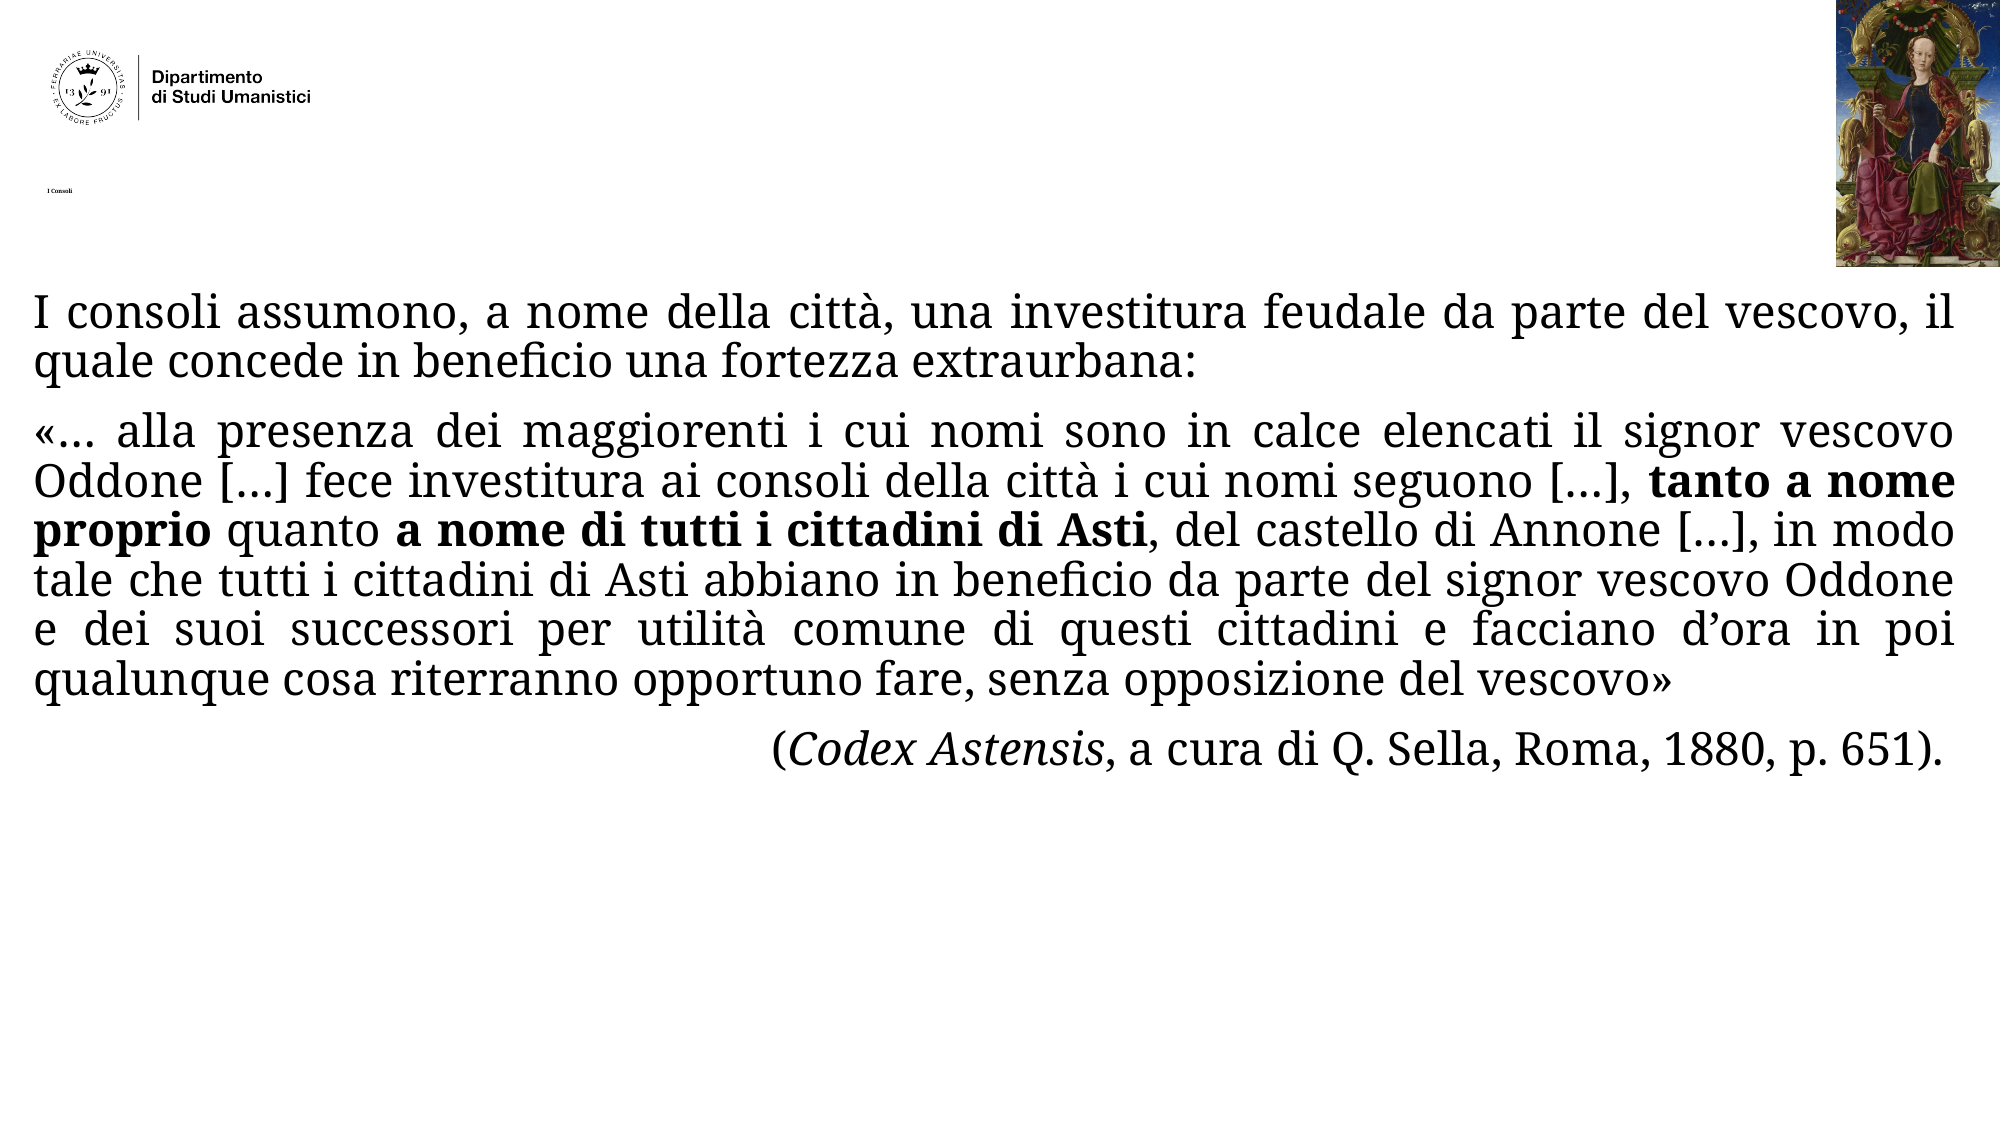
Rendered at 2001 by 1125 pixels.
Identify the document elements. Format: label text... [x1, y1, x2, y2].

picture [51, 50, 310, 125]
picture [1836, 0, 2000, 267]
title I Consoli [32, 119, 1452, 267]
list I consoli assumono, a nome della città, una investitura feudale da parte del vescovo, il quale concede in beneficio una fortezza extraurbana: «… alla presenza dei maggiorenti i cui nomi sono in calce elencati il signor vescovo Oddone […] fece investitura ai consoli della città i cui nomi seguono […], tanto a nome proprio quanto a nome di tutti i cittadini di Asti, del castello di Annone […], in modo tale che tutti i cittadini di Asti abbiano in beneficio da parte del signor vescovo Oddone e dei suoi successori per utilità comune di questi cittadini e facciano d’ora in poi qualunque cosa riterranno opportuno fare, senza opposizione del vescovo» (Codex Astensis, a cura di Q. Sella, Roma, 1880, p. 651). [18, 281, 1972, 1125]
